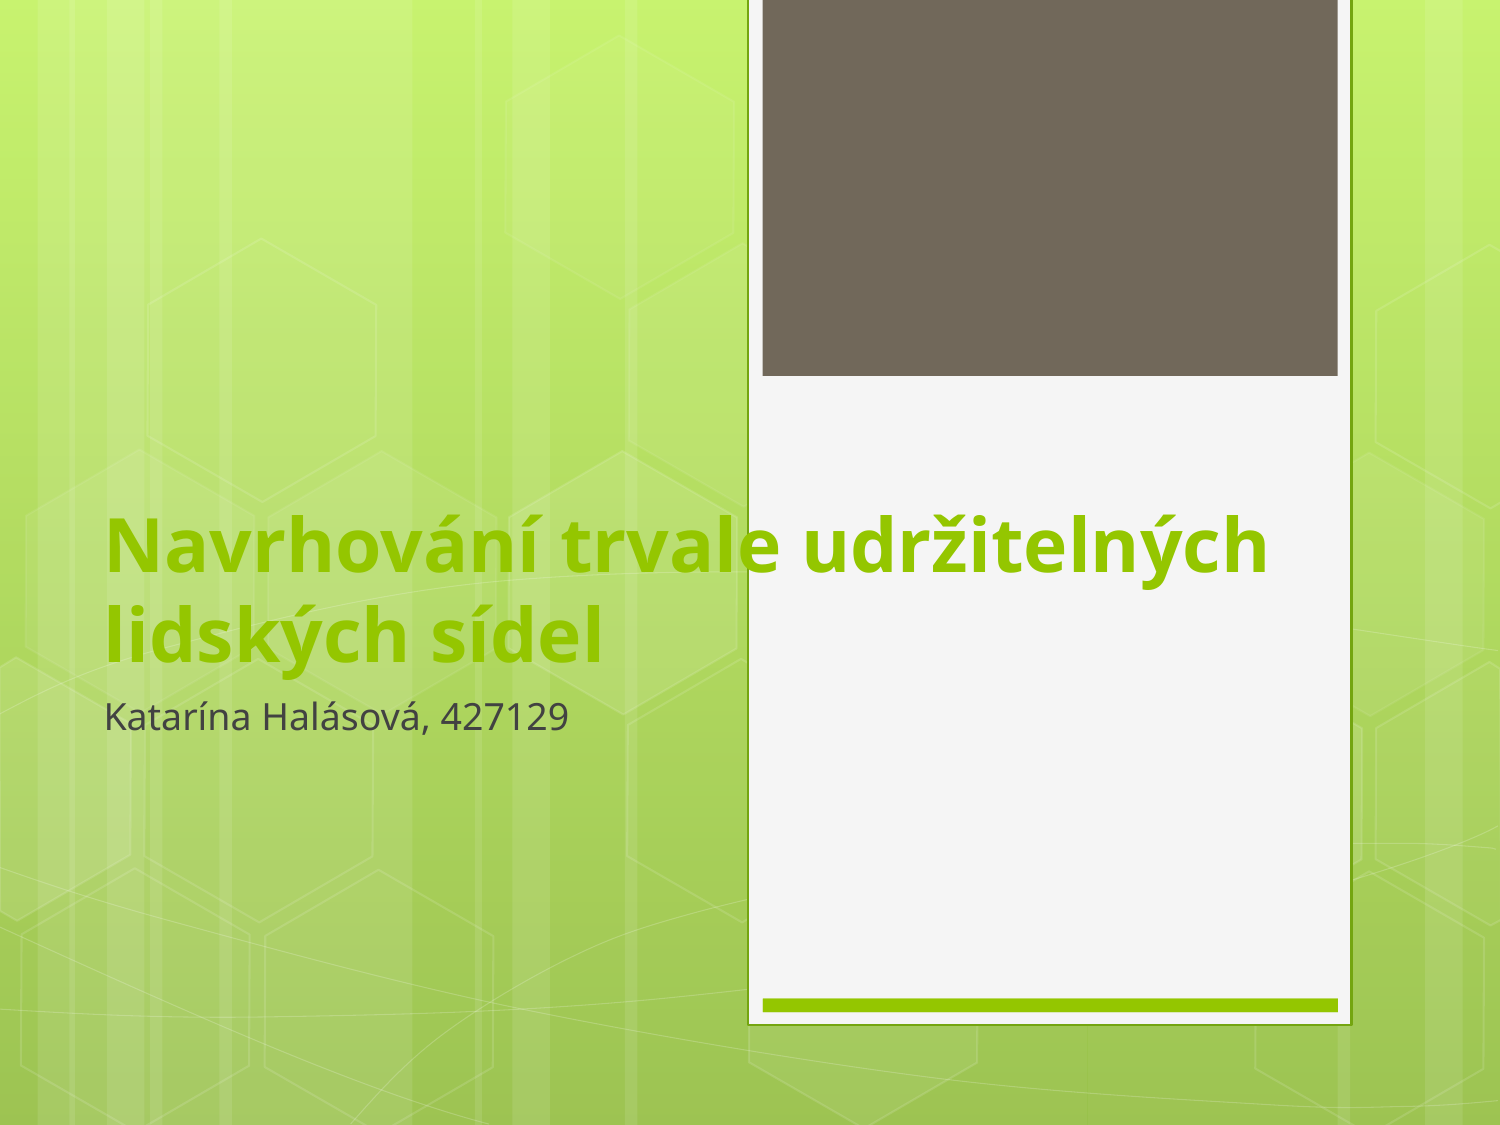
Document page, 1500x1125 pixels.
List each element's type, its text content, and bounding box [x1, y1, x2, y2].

subtitle Katarína Halásová, 427129 [88, 633, 814, 809]
title Navrhování trvale udržitelných lidských sídel [88, 432, 1364, 686]
